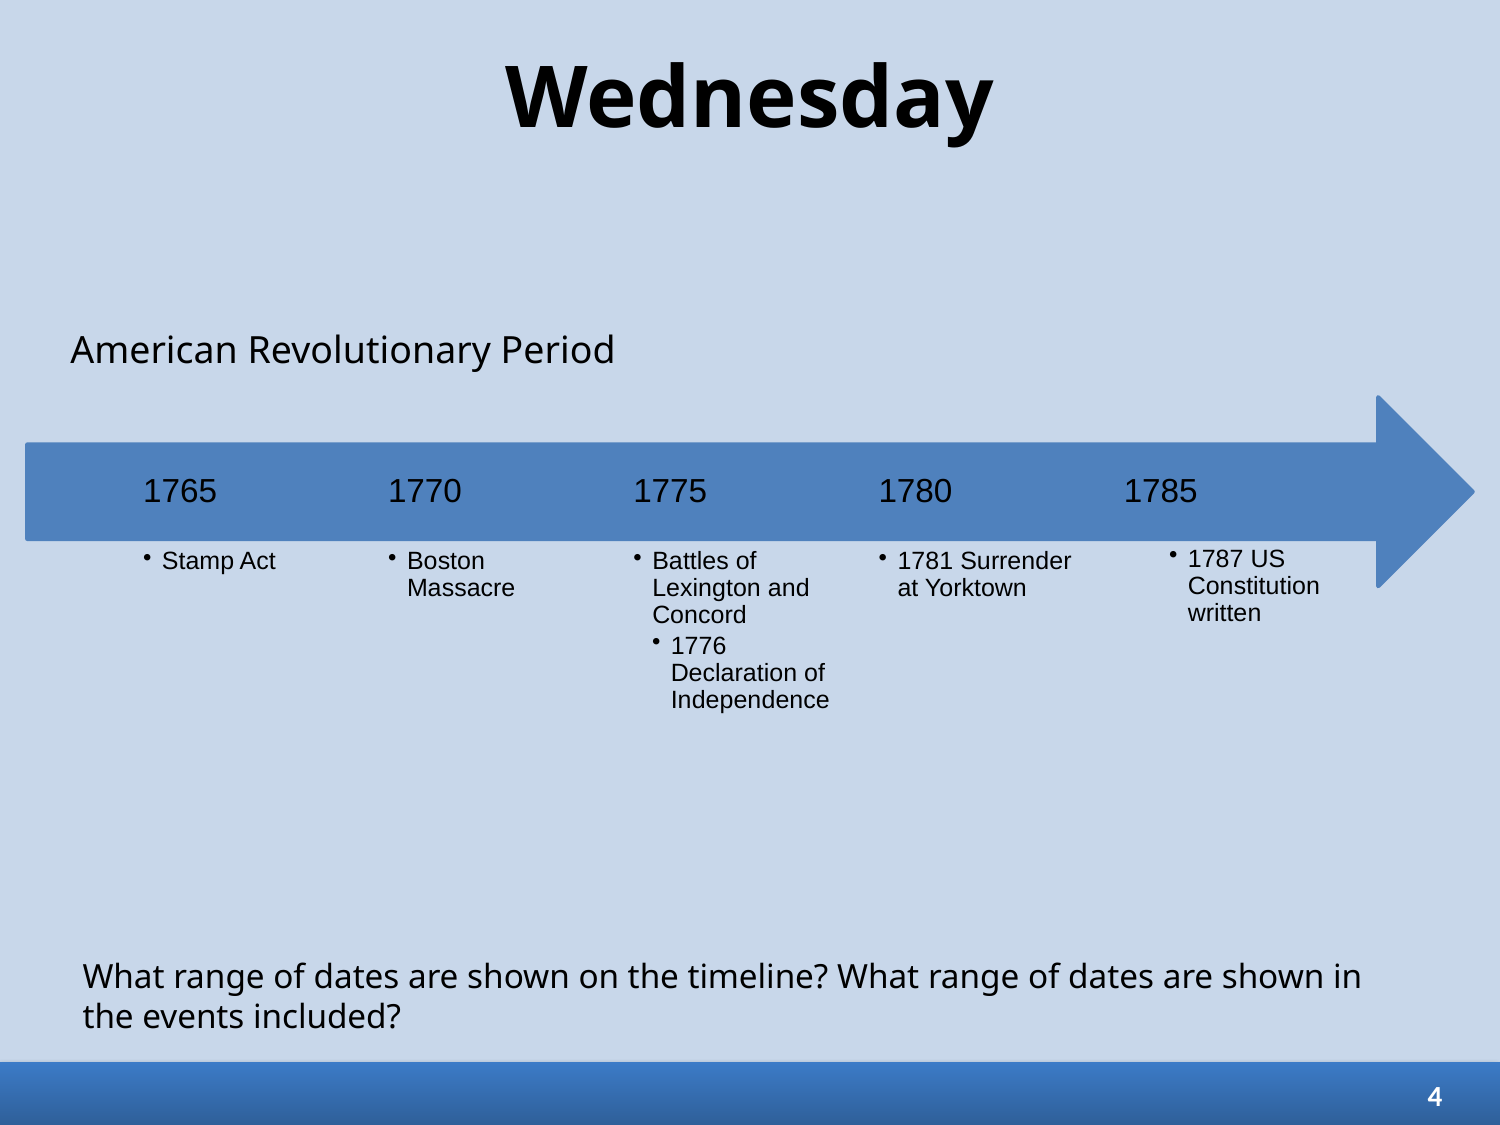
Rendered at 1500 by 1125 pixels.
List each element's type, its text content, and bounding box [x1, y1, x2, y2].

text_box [26, 198, 1473, 889]
slide_number 4 [1415, 1070, 1451, 1120]
text_box What range of dates are shown on the timeline? What range of dates are shown in the events included? [74, 948, 1425, 1057]
title Wednesday [74, 0, 1426, 188]
